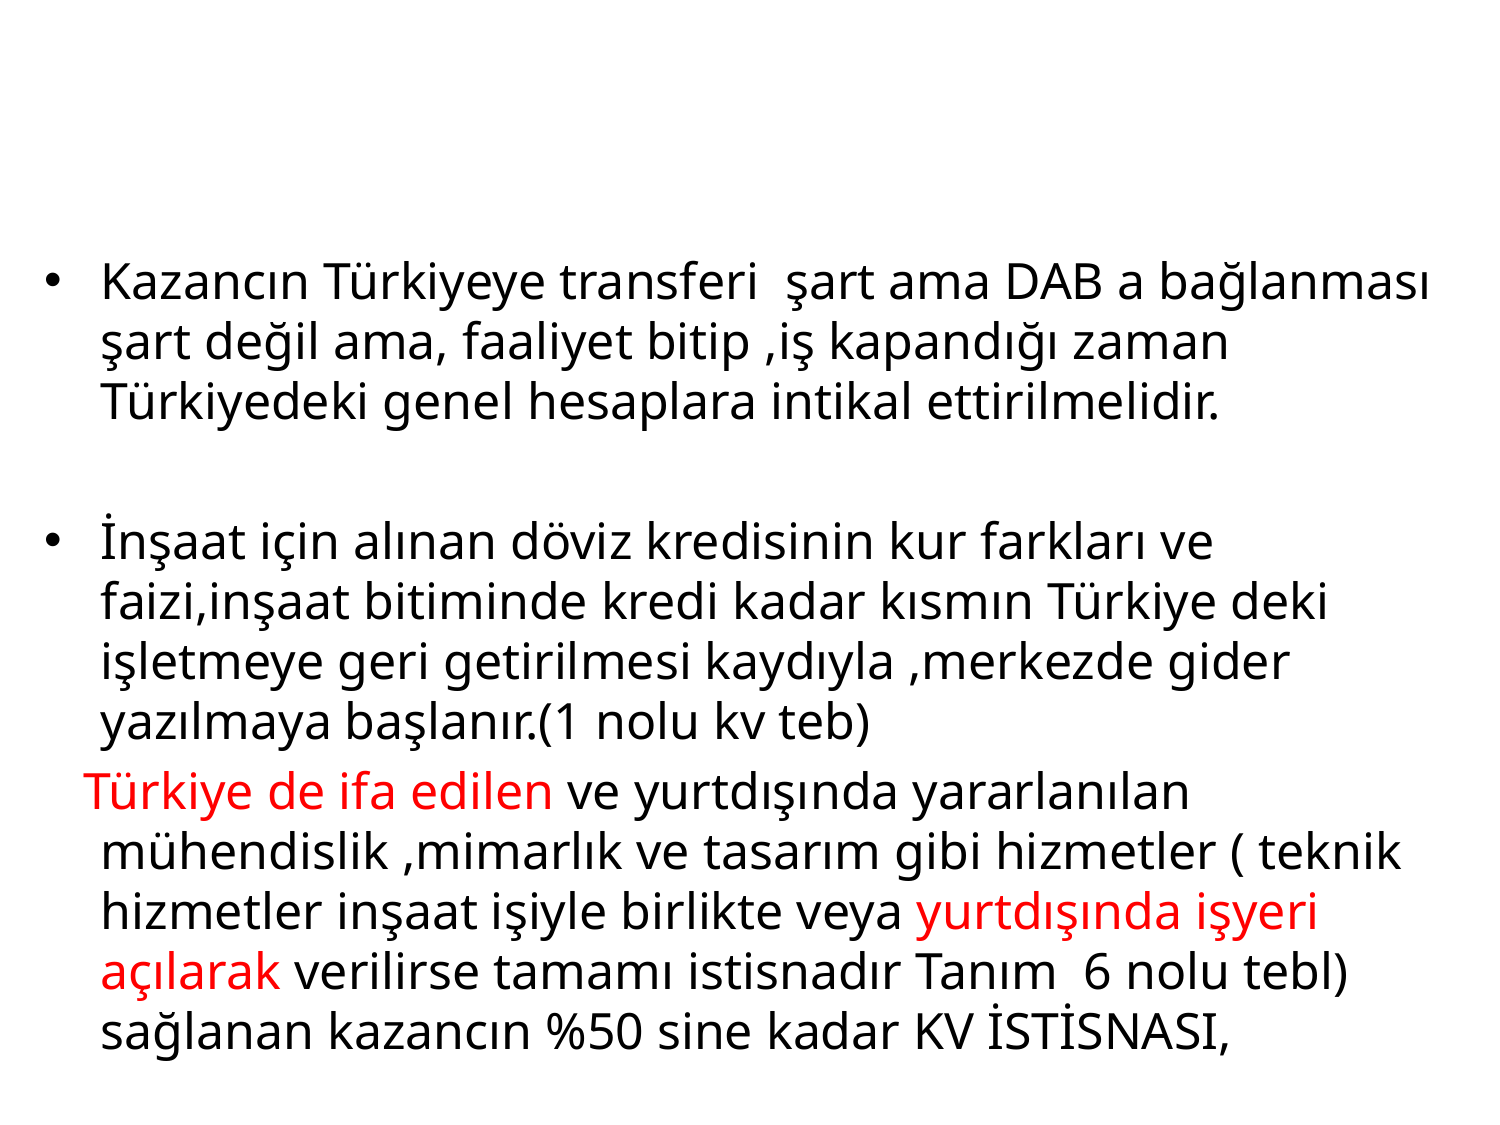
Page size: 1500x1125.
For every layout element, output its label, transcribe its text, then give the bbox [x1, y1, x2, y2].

list Kazancın Türkiyeye transferi şart ama DAB a bağlanması şart değil ama, faaliyet bitip ,iş kapandığı zaman Türkiyedeki genel hesaplara intikal ettirilmelidir. İnşaat için alınan döviz kredisinin kur farkları ve faizi,inşaat bitiminde kredi kadar kısmın Türkiye deki işletmeye geri getirilmesi kaydıyla ,merkezde gider yazılmaya başlanır.(1 nolu kv teb) Türkiye de ifa edilen ve yurtdışında yararlanılan mühendislik ,mimarlık ve tasarım gibi hizmetler ( teknik hizmetler inşaat işiyle birlikte veya yurtdışında işyeri açılarak verilirse tamamı istisnadır Tanım 6 nolu tebl) sağlanan kazancın %50 sine kadar KV İSTİSNASI, [29, 101, 1459, 941]
